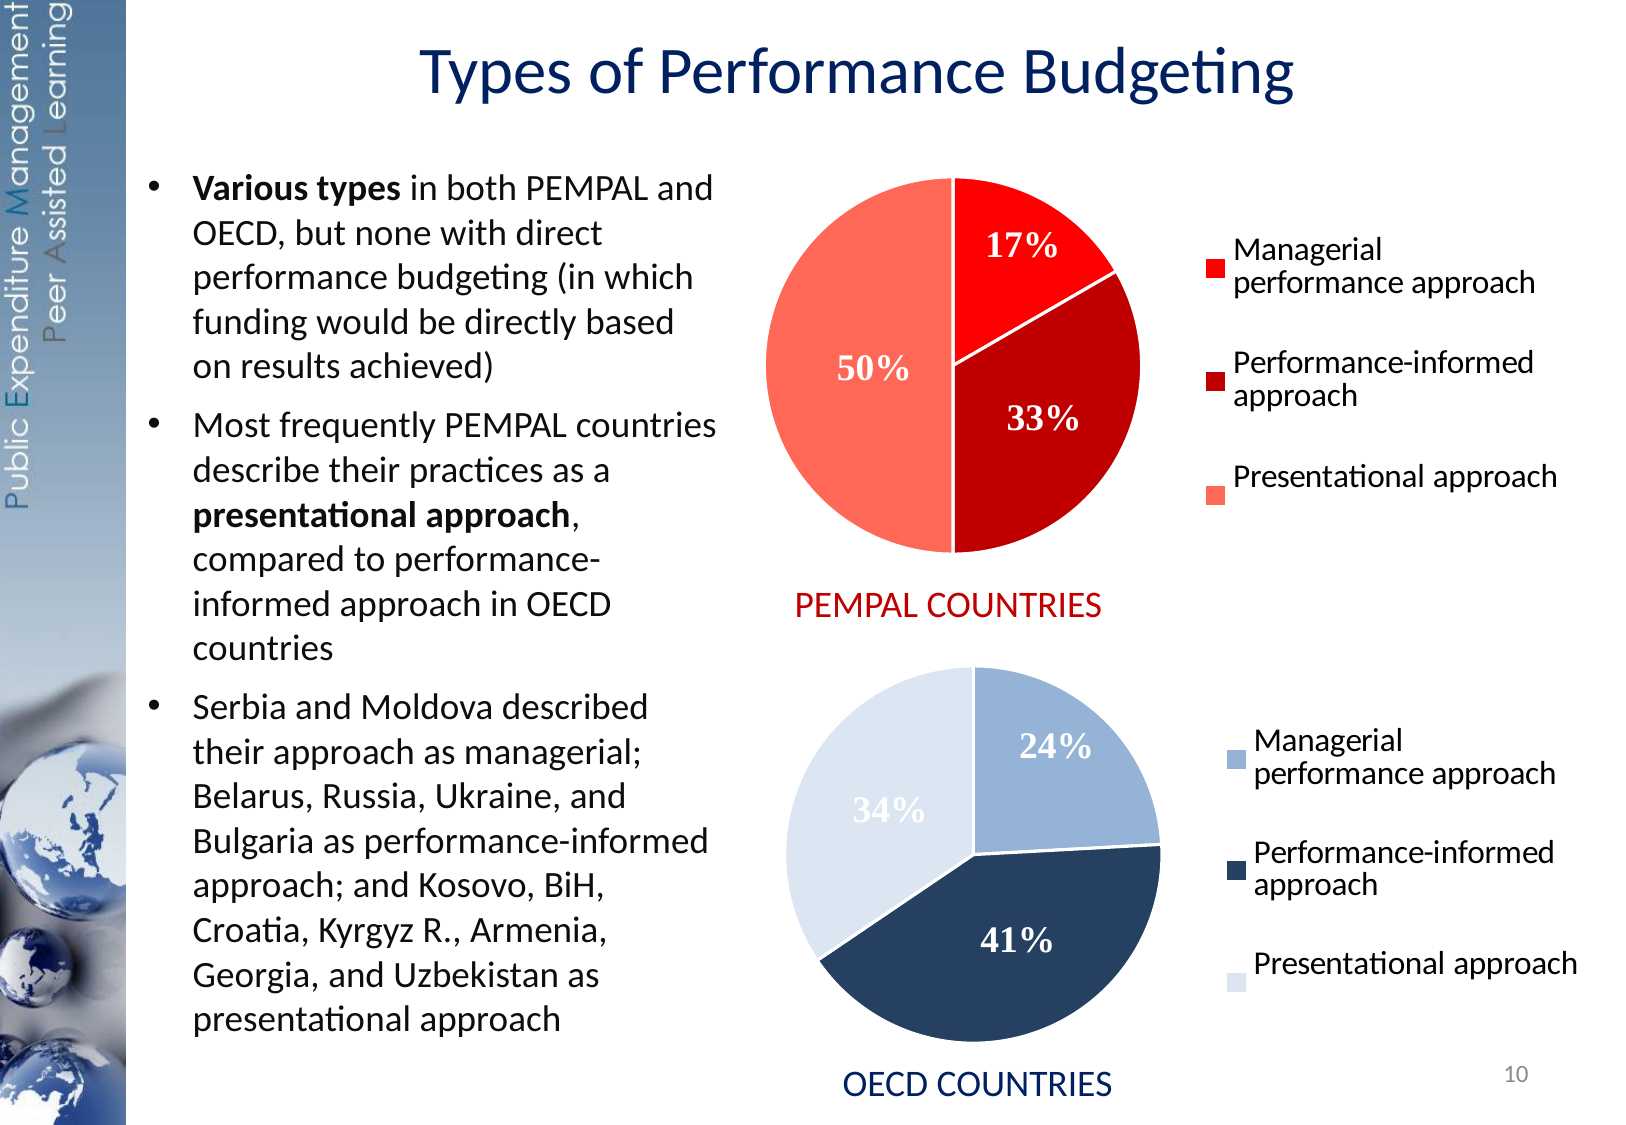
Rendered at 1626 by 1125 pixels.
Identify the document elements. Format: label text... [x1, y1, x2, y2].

chart [680, 618, 1602, 1091]
picture [0, 0, 126, 1125]
subtitle Various types in both PEMPAL and OECD, but none with direct performance budgeting (in which funding would be directly based on results achieved) Most frequently PEMPAL countries describe their practices as a presentational approach, compared to performance-informed approach in OECD countries Serbia and Moldova described their approach as managerial; Belarus, Russia, Ukraine, and Bulgaria as performance-informed approach; and Kosovo, BiH, Croatia, Kyrgyz R., Armenia, Georgia, and Uzbekistan as presentational approach [167, 155, 680, 1051]
text_box Types of Performance Budgeting [157, 19, 1583, 114]
chart [660, 124, 1582, 607]
